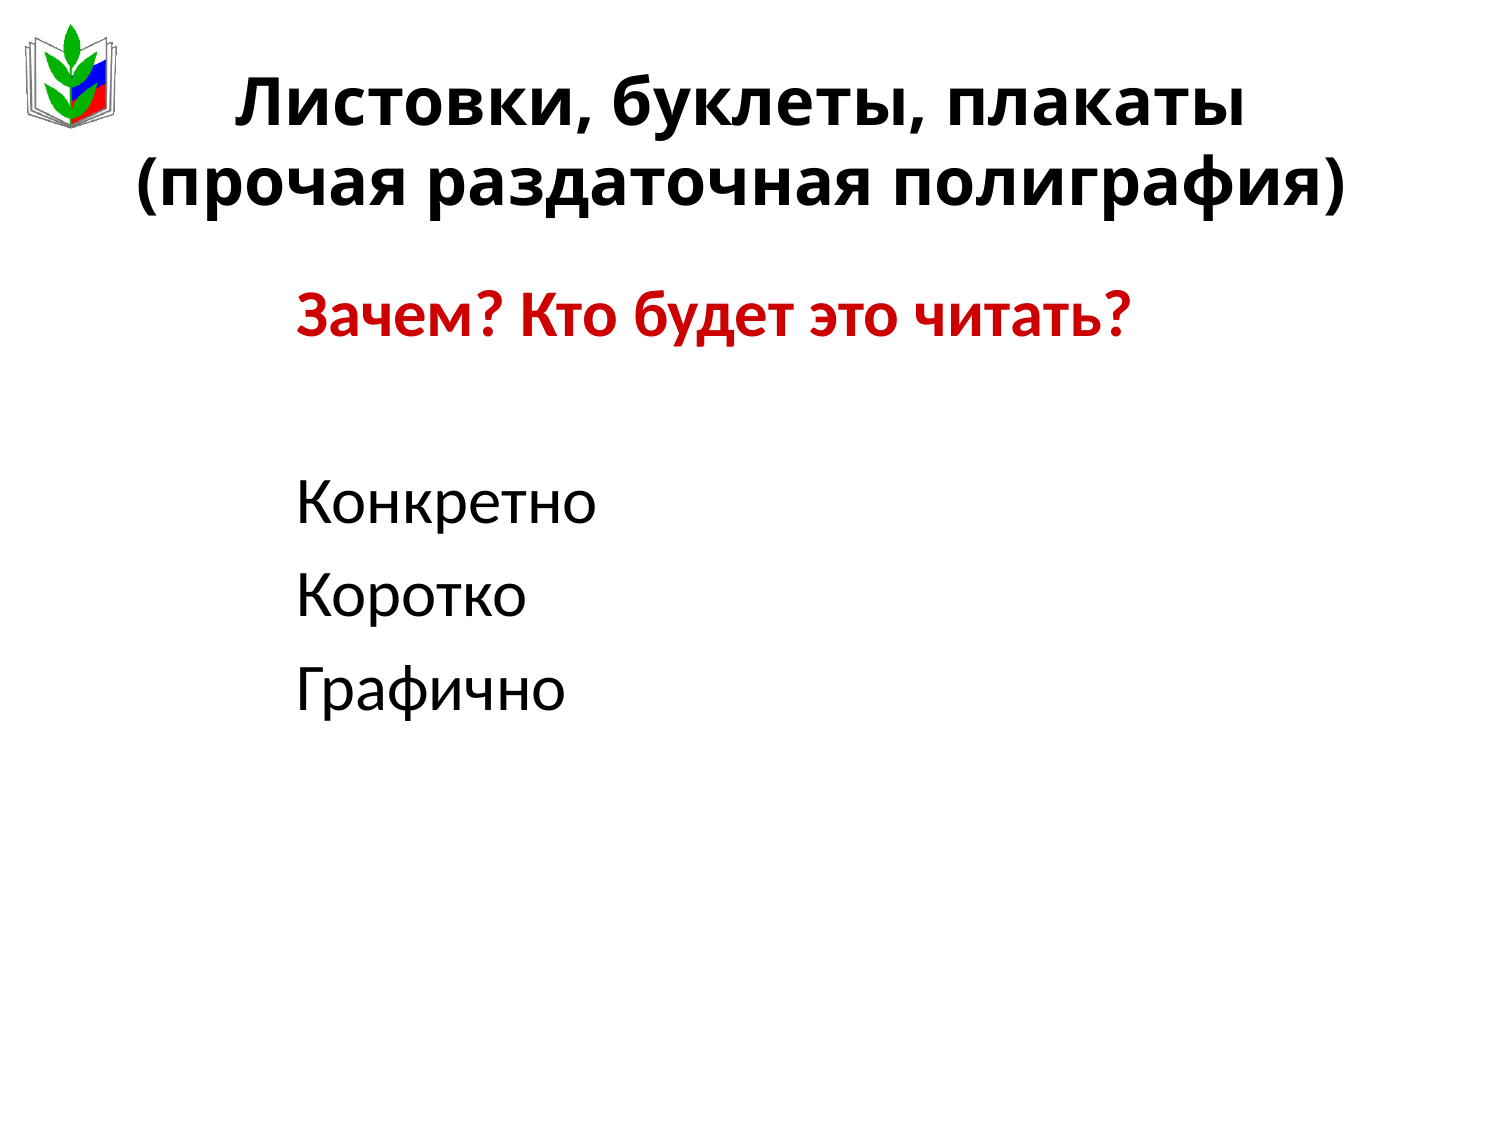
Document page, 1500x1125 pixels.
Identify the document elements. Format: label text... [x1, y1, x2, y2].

title Листовки, буклеты, плакаты (прочая раздаточная полиграфия) [75, 45, 1425, 233]
picture [23, 23, 118, 130]
list Зачем? Кто будет это читать? Конкретно Коротко Графично [75, 262, 1425, 1005]
